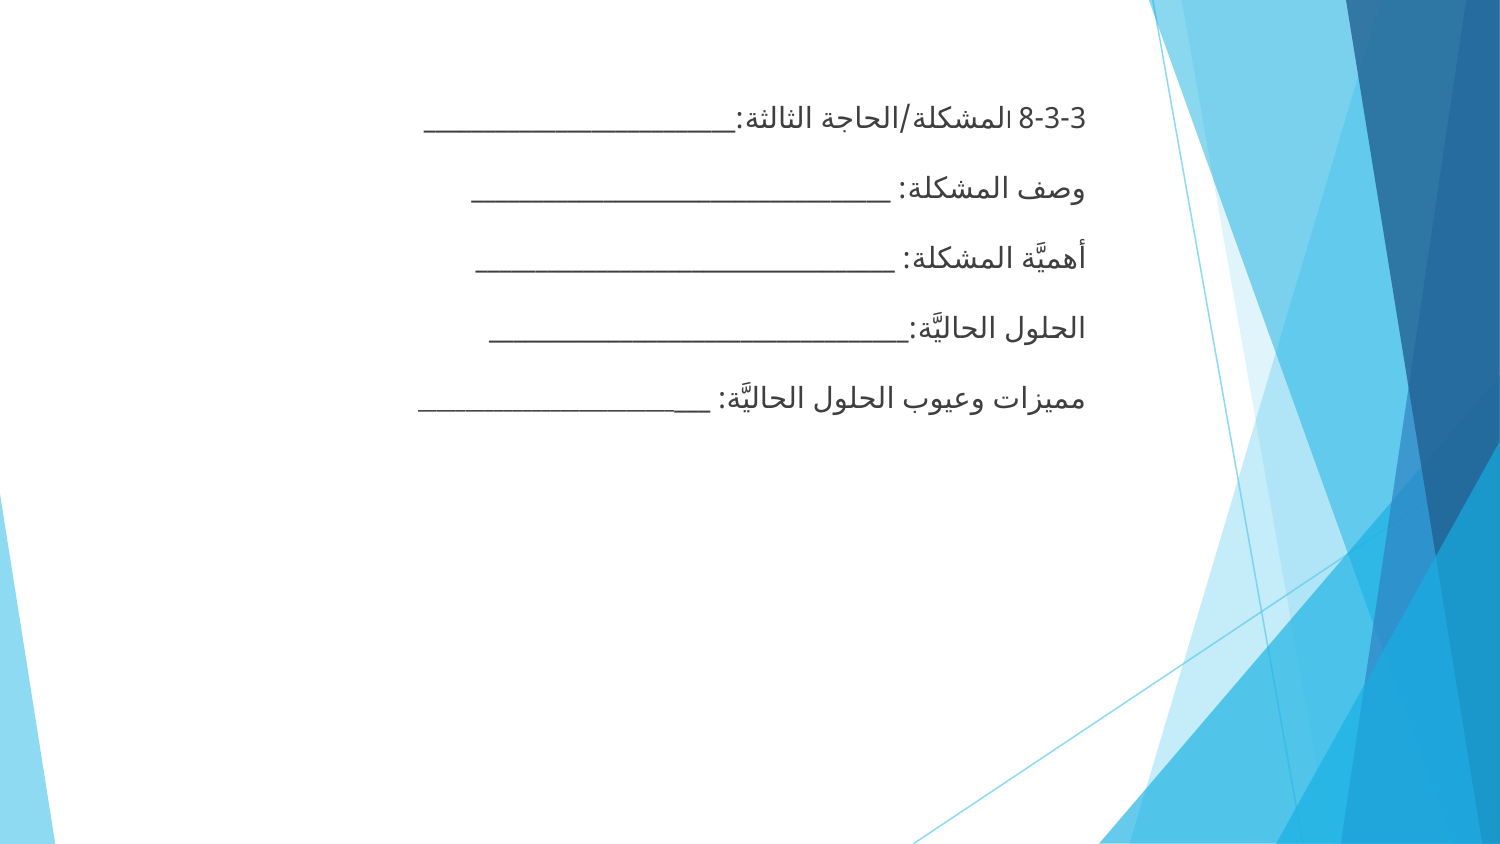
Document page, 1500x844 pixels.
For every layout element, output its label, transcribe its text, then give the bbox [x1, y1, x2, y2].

list 8-3-3 المشكلة/الحاجة الثالثة:__________________________ وصف المشكلة: ___________________________________ أهميَّة المشكلة: ___________________________________ الحلول الحاليَّة:___________________________________ مميزات وعيوب الحلول الحاليَّة: ______________________________ [81, 93, 1140, 572]
